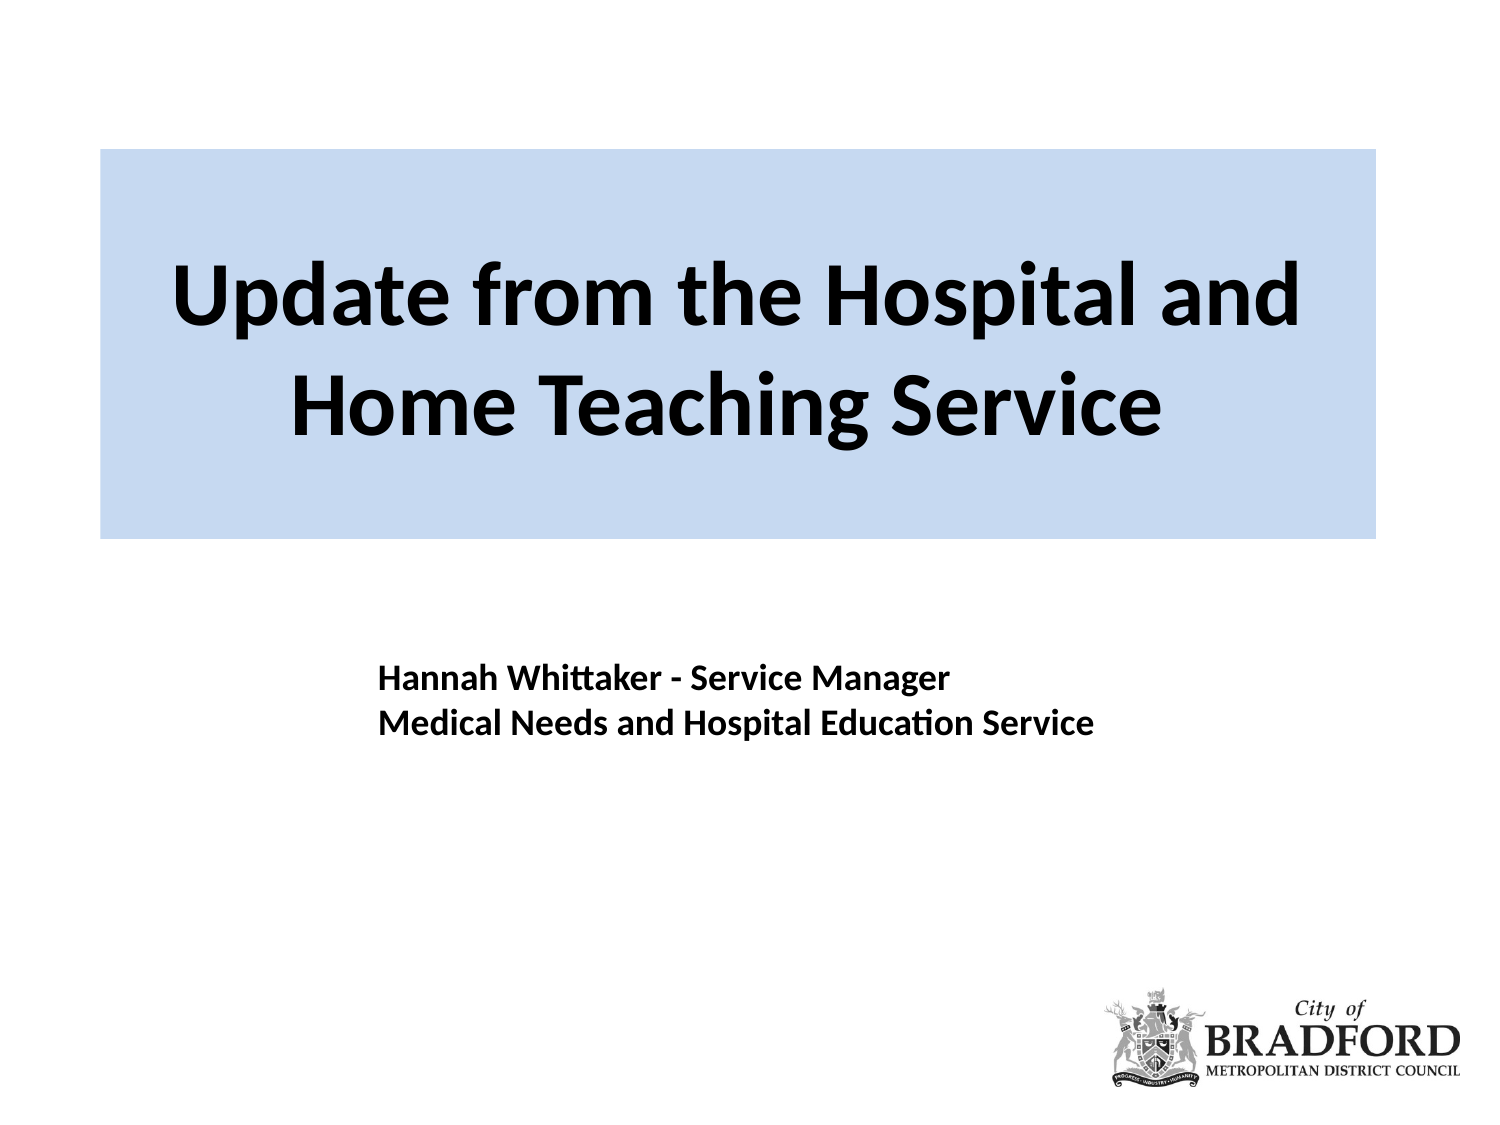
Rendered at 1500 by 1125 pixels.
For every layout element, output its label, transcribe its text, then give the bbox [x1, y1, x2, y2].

picture [1104, 987, 1460, 1087]
title Update from the Hospital and Home Teaching Service [100, 149, 1376, 539]
text_box Hannah Whittaker - Service Manager Medical Needs and Hospital Education Service [363, 645, 1114, 750]
